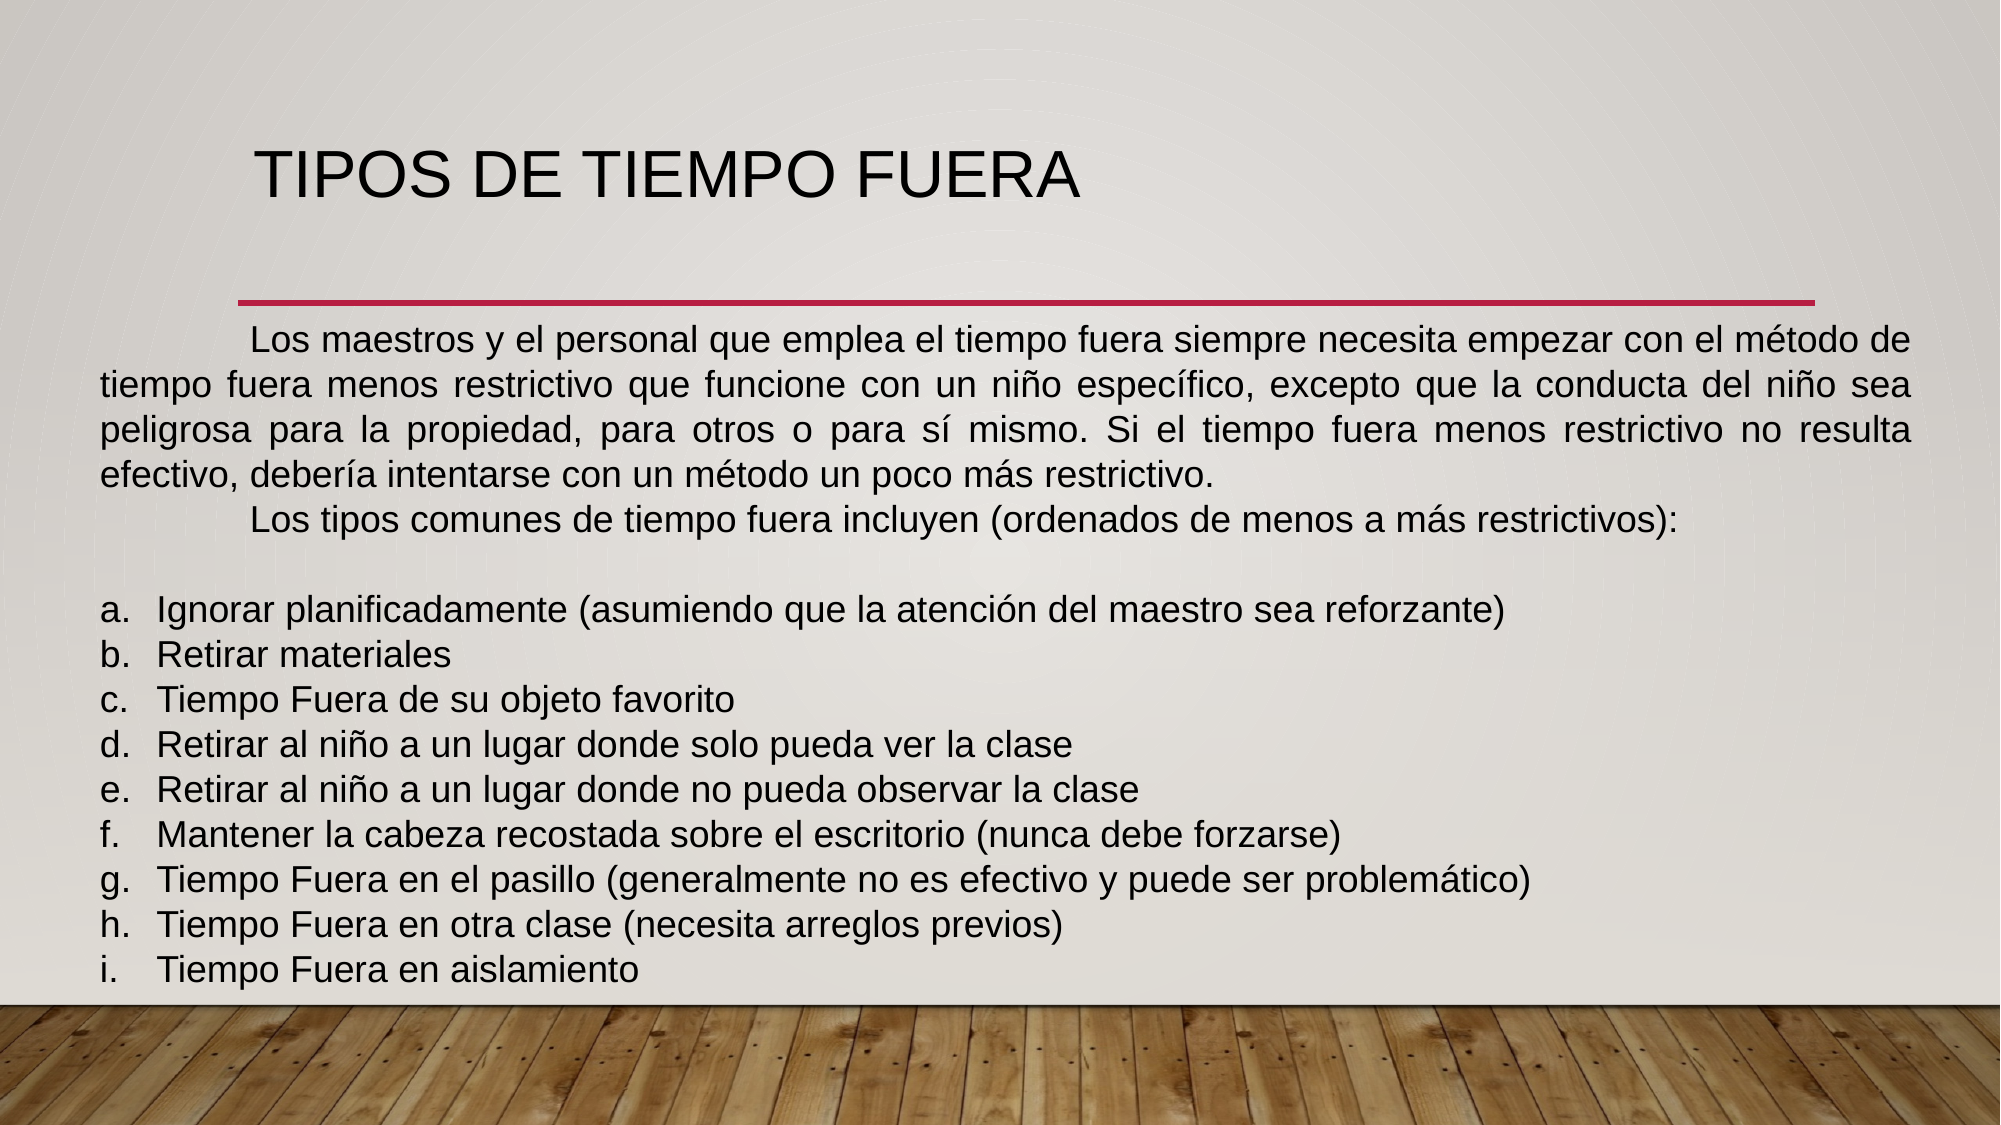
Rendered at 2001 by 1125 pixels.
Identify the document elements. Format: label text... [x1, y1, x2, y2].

picture [0, 1005, 2000, 1125]
title Tipos de tiempo fuera [238, 131, 1814, 305]
text_box Los maestros y el personal que emplea el tiempo fuera siempre necesita empezar con el método de tiempo fuera menos restrictivo que funcione con un niño específico, excepto que la conducta del niño sea peligrosa para la propiedad, para otros o para sí mismo. Si el tiempo fuera menos restrictivo no resulta efectivo, debería intentarse con un método un poco más restrictivo. Los tipos comunes de tiempo fuera incluyen (ordenados de menos a más restrictivos): Ignorar planificadamente (asumiendo que la atención del maestro sea reforzante) Retirar materiales Tiempo Fuera de su objeto favorito Retirar al niño a un lugar donde solo pueda ver la clase Retirar al niño a un lugar donde no pueda observar la clase Mantener la cabeza recostada sobre el escritorio (nunca debe forzarse) Tiempo Fuera en el pasillo (generalmente no es efectivo y puede ser problemático) Tiempo Fuera en otra clase (necesita arreglos previos) Tiempo Fuera en aislamiento [85, 307, 1927, 1043]
